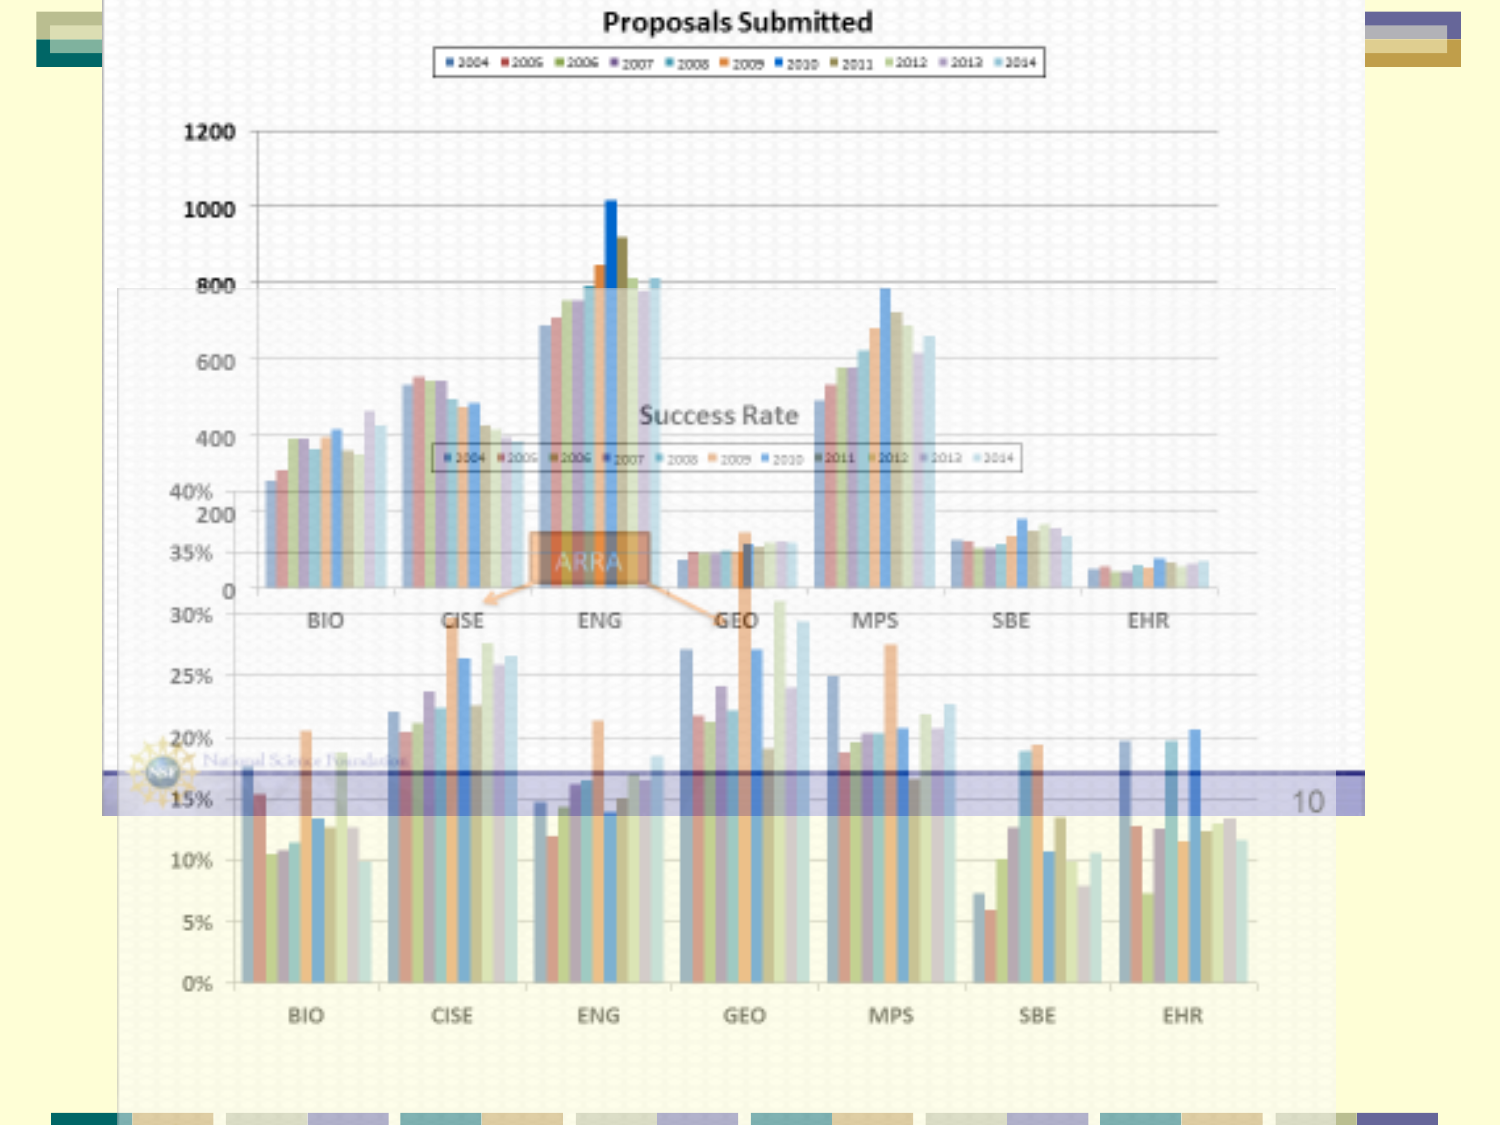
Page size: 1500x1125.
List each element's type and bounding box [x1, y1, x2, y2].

picture [102, 0, 1366, 1125]
